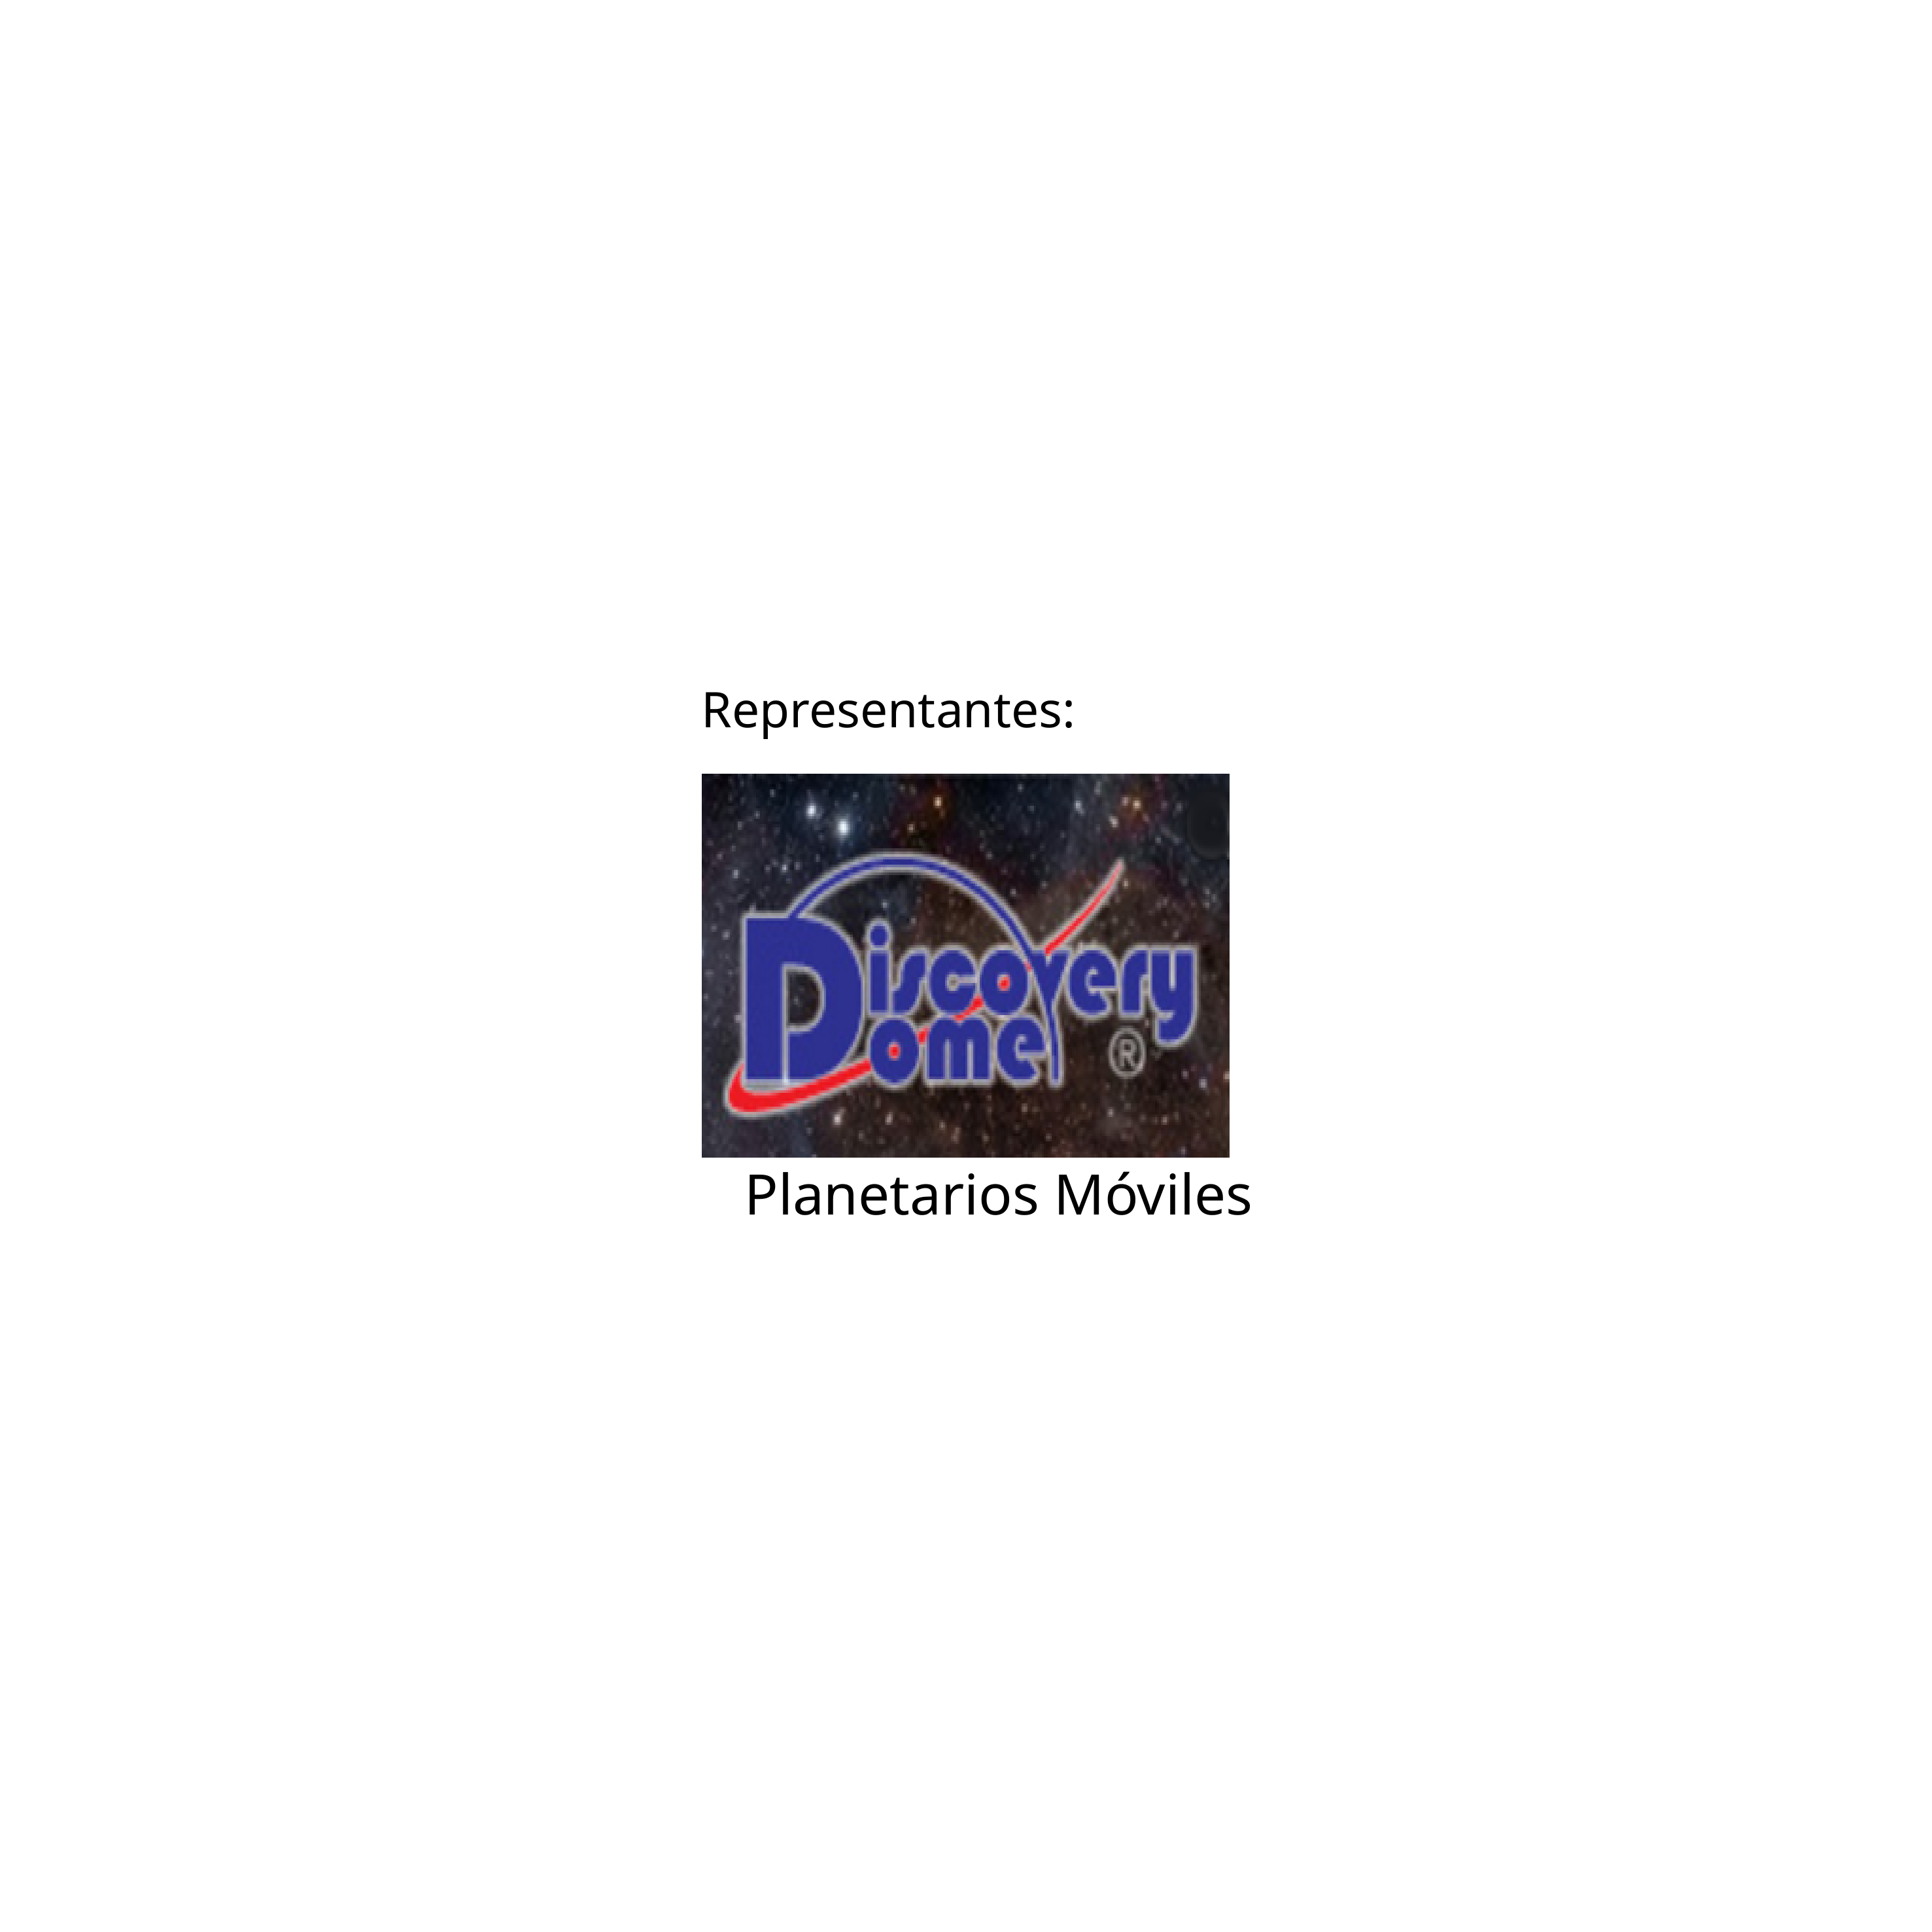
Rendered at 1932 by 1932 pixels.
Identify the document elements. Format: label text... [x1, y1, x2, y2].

text_box Planetarios Móviles [722, 1148, 1276, 1237]
text_box Representantes: [666, 667, 1098, 749]
picture [702, 773, 1230, 1158]
